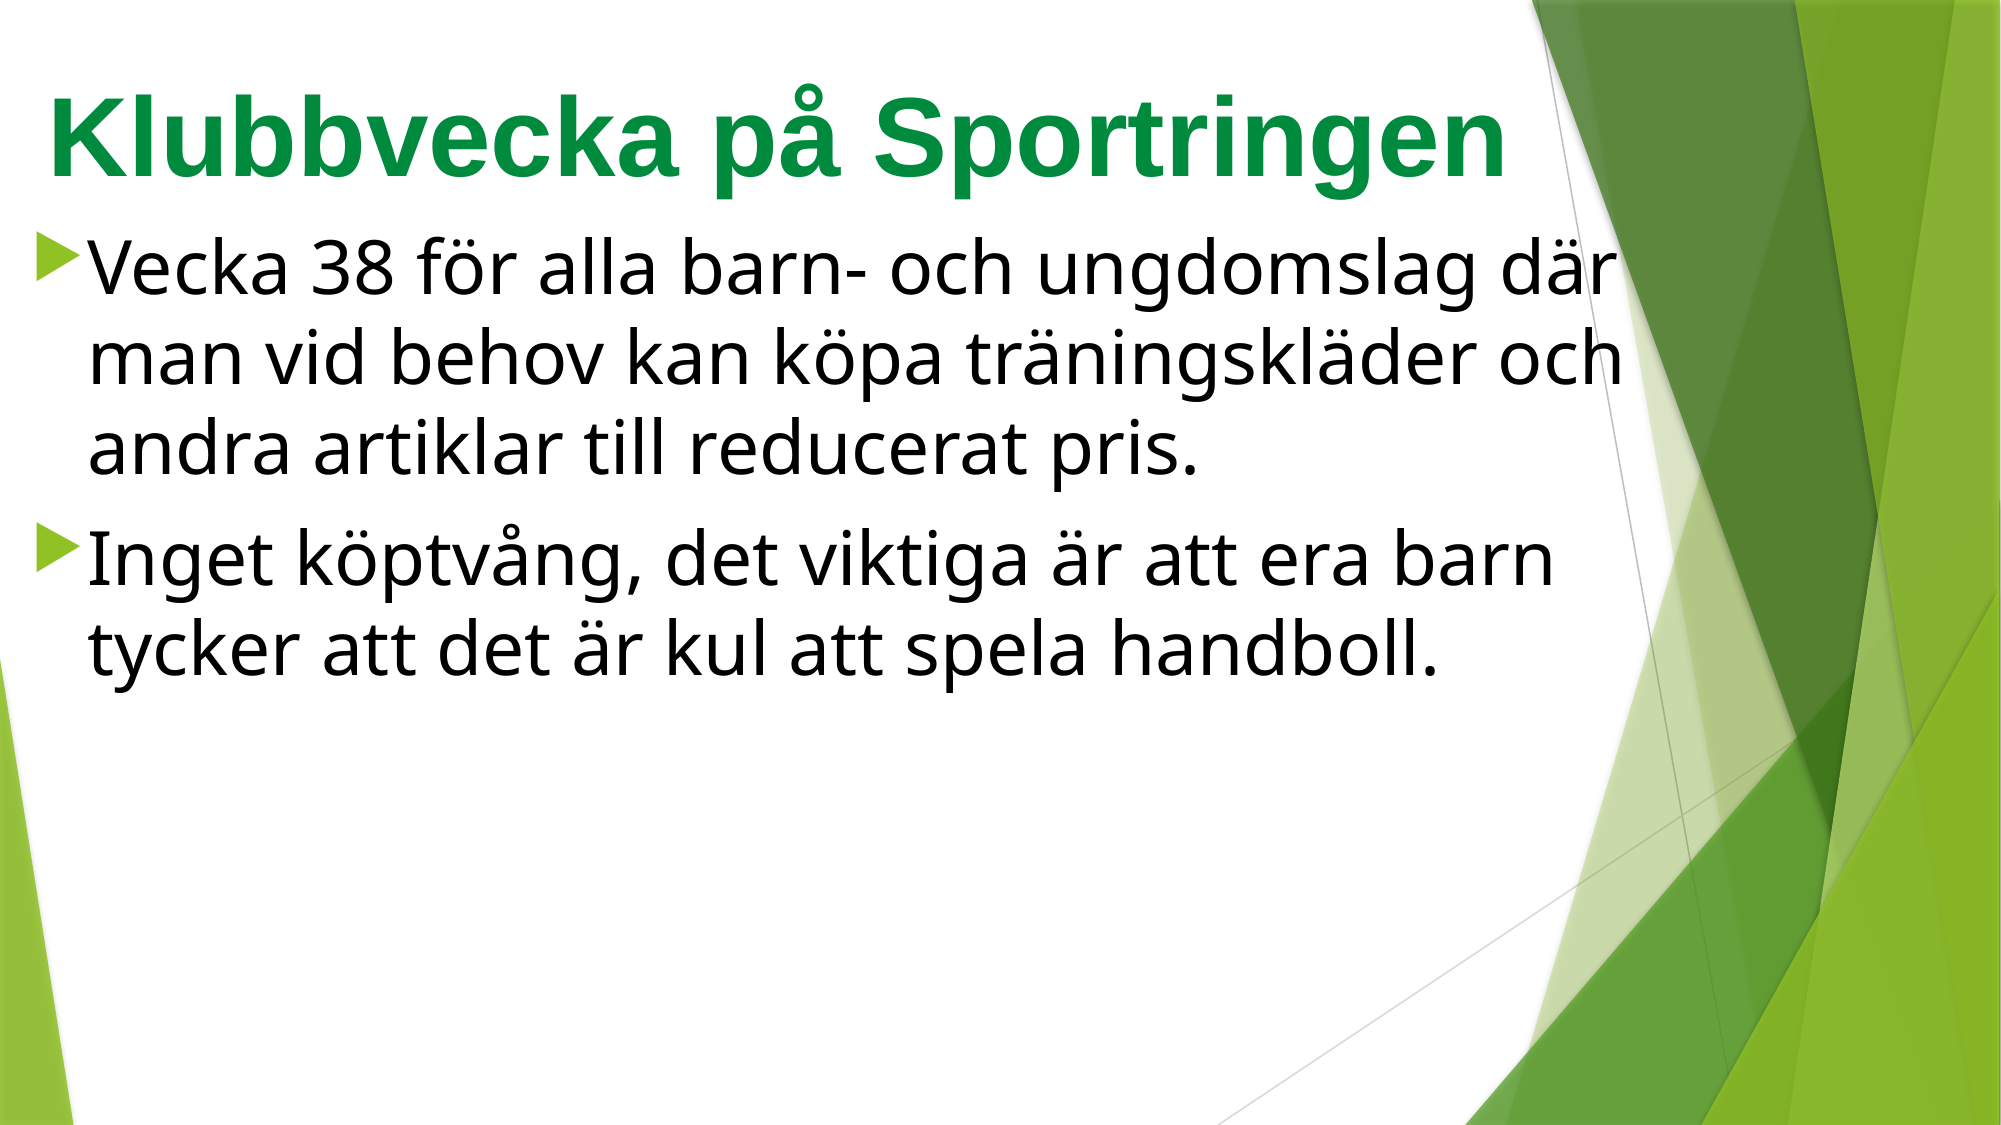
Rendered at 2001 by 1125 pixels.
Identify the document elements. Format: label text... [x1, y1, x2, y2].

title Klubbvecka på Sportringen [32, 56, 1577, 211]
list Vecka 38 för alla barn- och ungdomslag där man vid behov kan köpa träningskläder och andra artiklar till reducerat pris. Inget köptvång, det viktiga är att era barn tycker att det är kul att spela handboll. [16, 211, 1653, 1087]
